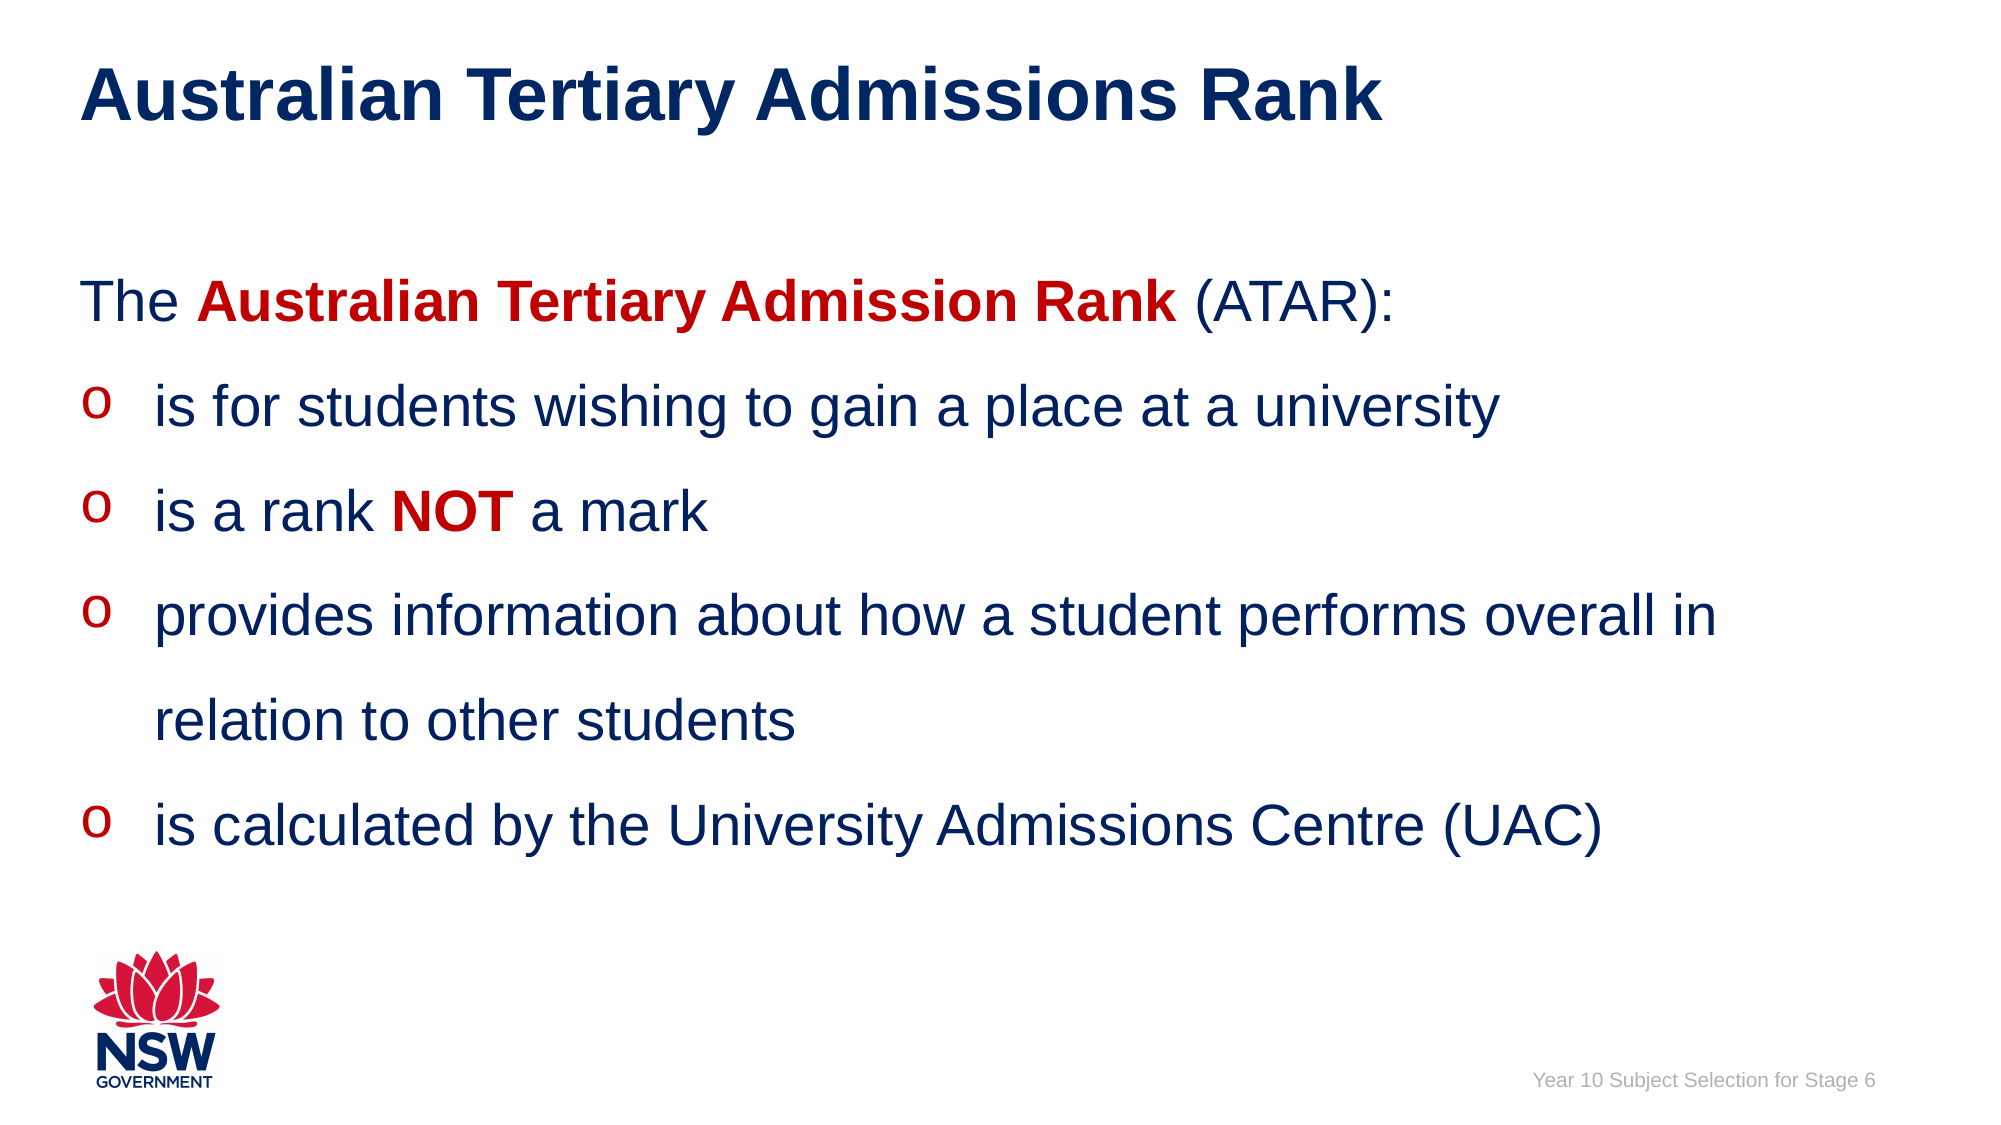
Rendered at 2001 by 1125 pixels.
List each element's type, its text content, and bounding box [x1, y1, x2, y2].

title Australian Tertiary Admissions Rank [79, 55, 1980, 138]
text_box The Australian Tertiary Admission Rank (ATAR): is for students wishing to gain a place at a university is a rank NOT a mark provides information about how a student performs overall in relation to other students is calculated by the University Admissions Centre (UAC) [79, 227, 1755, 879]
picture [91, 949, 222, 1088]
footer Year 10 Subject Selection for Stage 6 [1201, 1066, 1876, 1092]
